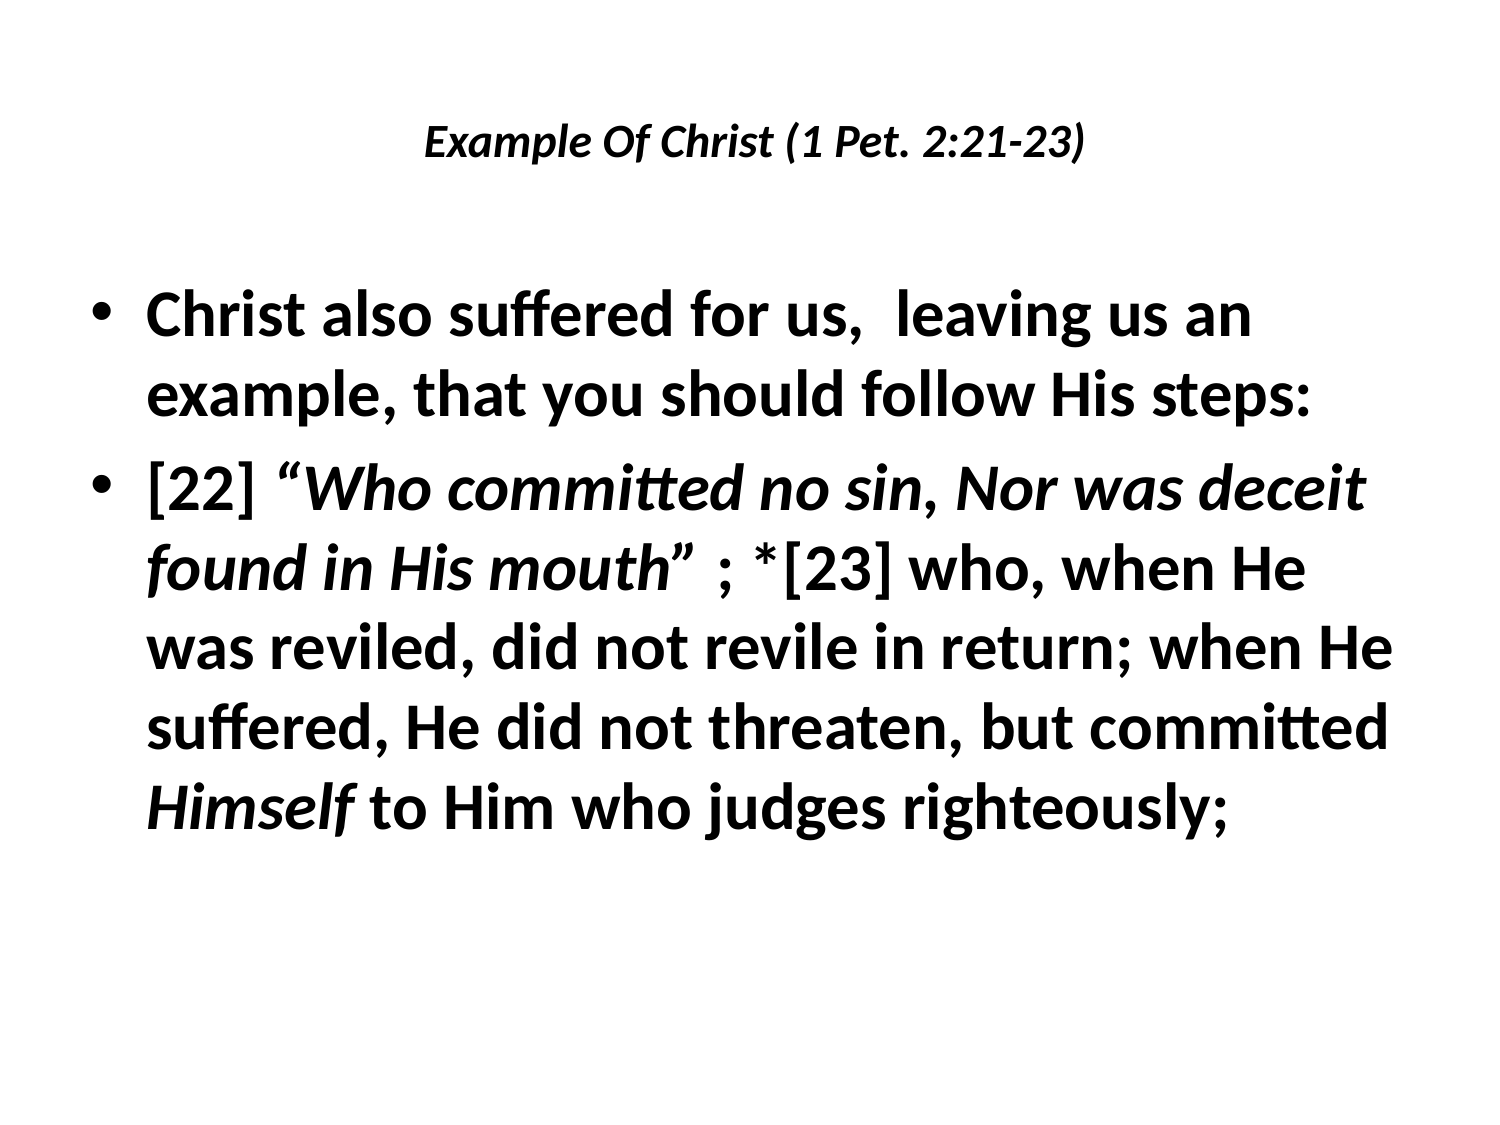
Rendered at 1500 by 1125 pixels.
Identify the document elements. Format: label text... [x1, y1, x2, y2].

title Example Of Christ (1 Pet. 2:21-23) [75, 45, 1425, 233]
list Christ also suffered for us, leaving us an example, that you should follow His steps: [22] “Who committed no sin, Nor was deceit found in His mouth” ; *[23] who, when He was reviled, did not revile in return; when He suffered, He did not threaten, but committed Himself to Him who judges righteously; [75, 262, 1425, 1005]
